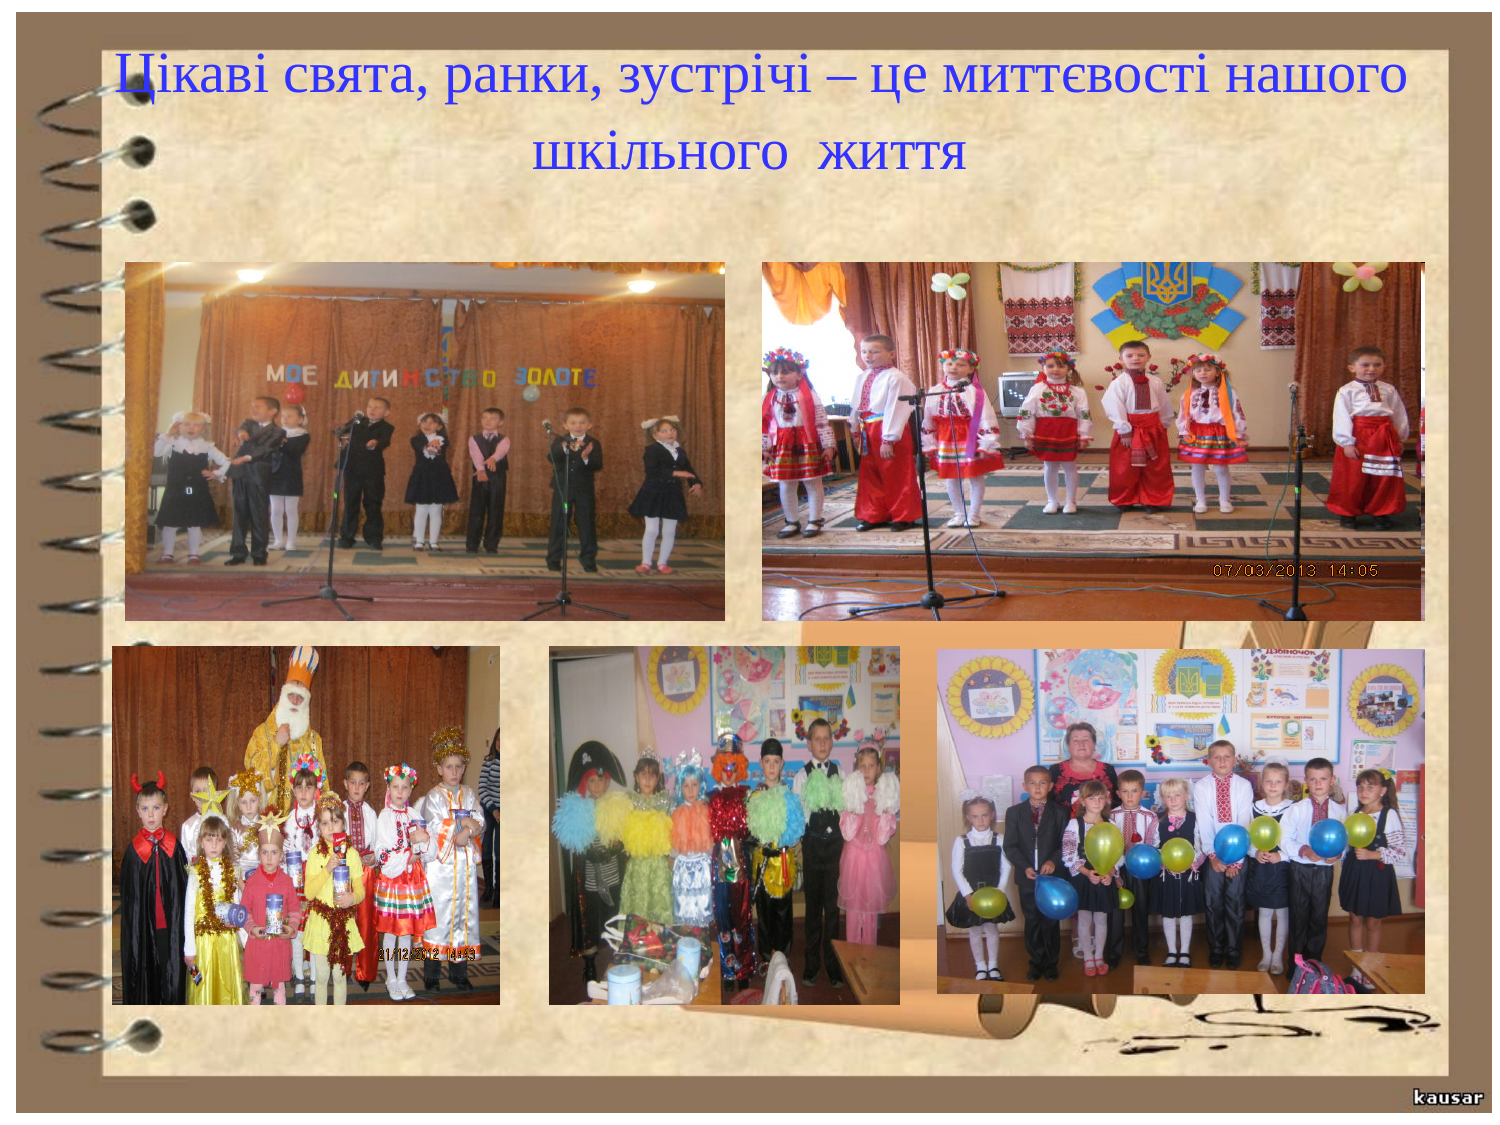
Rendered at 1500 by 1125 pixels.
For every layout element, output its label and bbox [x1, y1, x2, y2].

list [112, 646, 500, 1005]
list [762, 262, 1425, 621]
list [124, 262, 725, 621]
picture [16, 12, 1492, 1113]
list [549, 646, 900, 1005]
